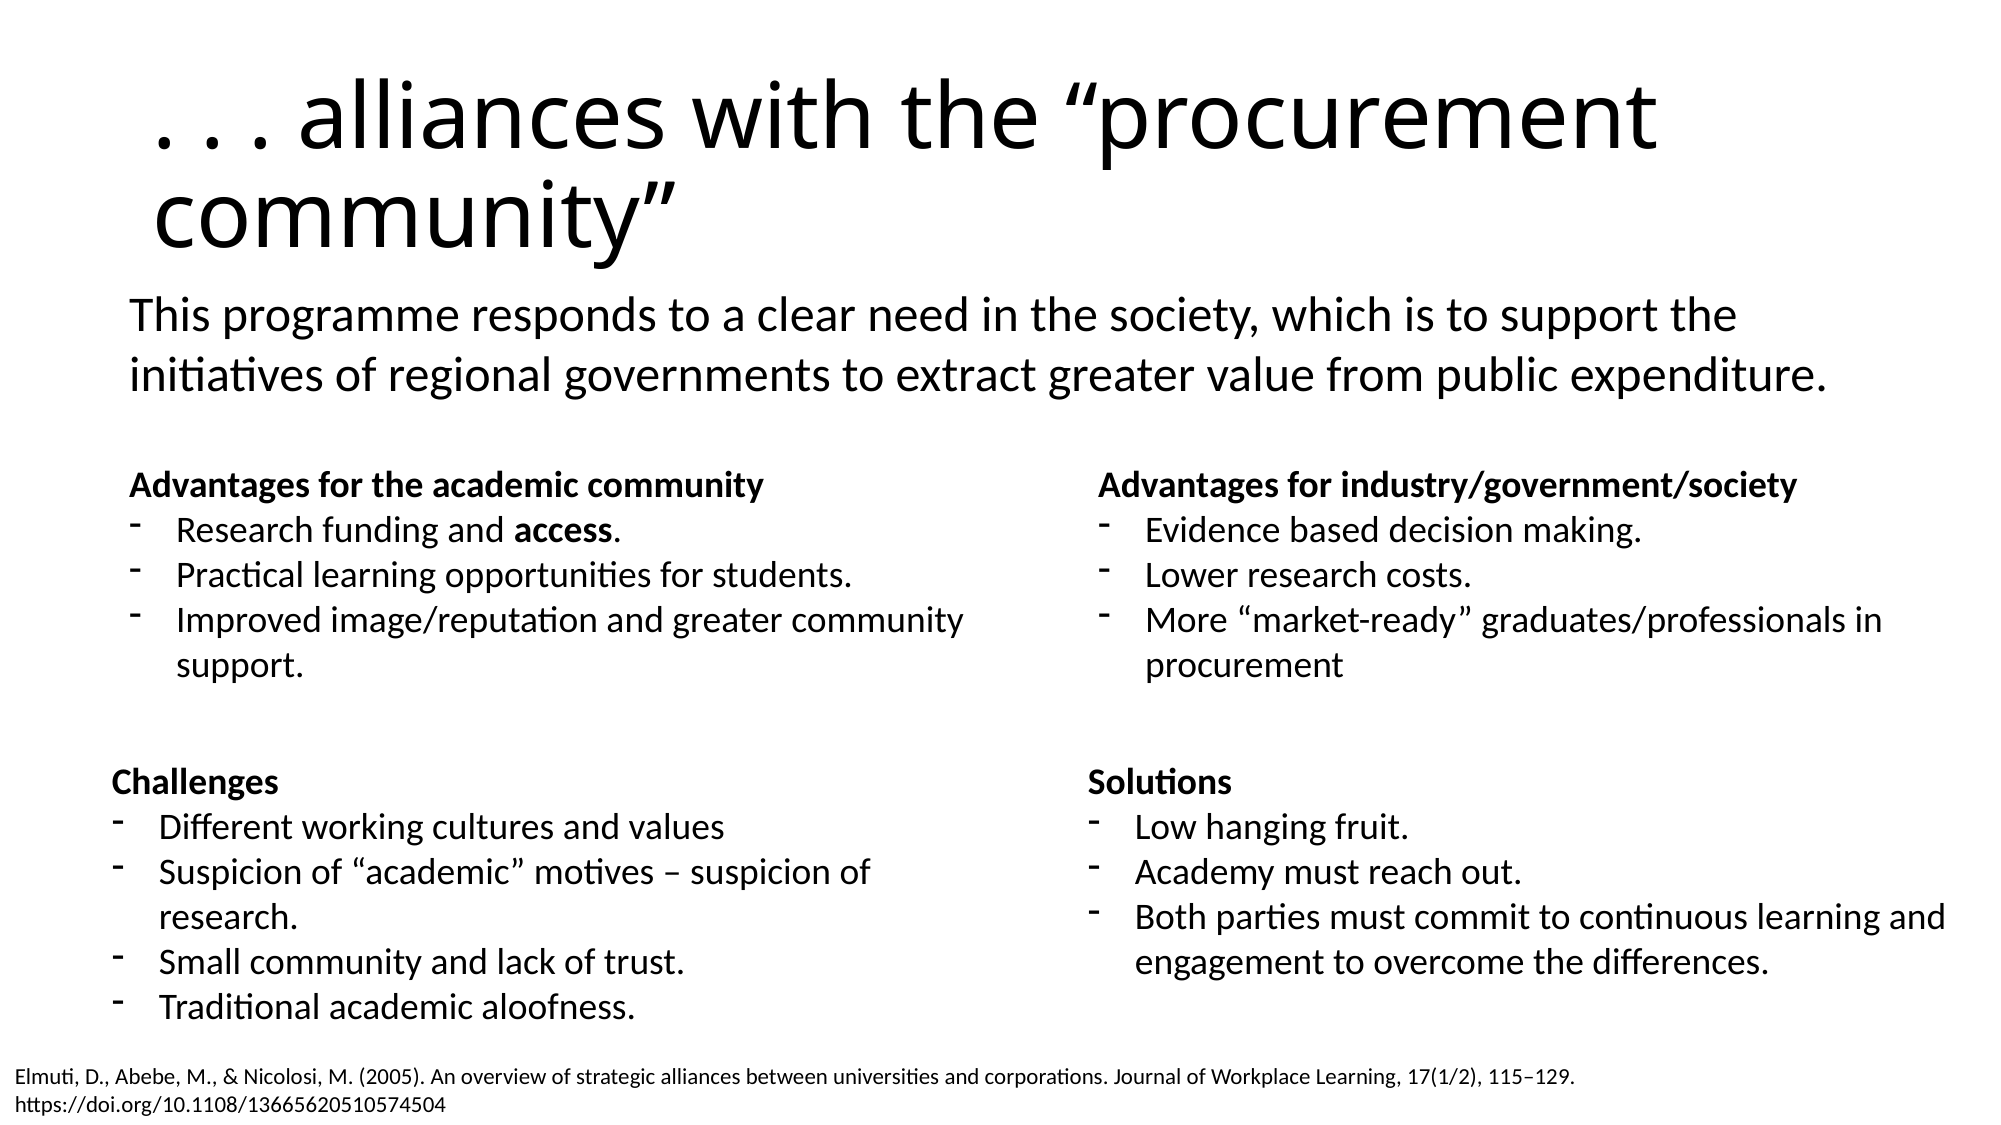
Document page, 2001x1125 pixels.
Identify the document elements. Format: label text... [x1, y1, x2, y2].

text_box This programme responds to a clear need in the society, which is to support the initiatives of regional governments to extract greater value from public expenditure. [114, 274, 1897, 410]
title . . . alliances with the “procurement community” [137, 59, 1863, 274]
text_box Advantages for industry/government/society Evidence based decision making. Lower research costs. More “market-ready” graduates/professionals in procurement [1083, 452, 1984, 693]
text_box Elmuti, D., Abebe, M., & Nicolosi, M. (2005). An overview of strategic alliances between universities and corporations. Journal of Workplace Learning, 17(1/2), 115–129. https://doi.org/10.1108/13665620510574504 [0, 1054, 2000, 1125]
text_box Challenges Different working cultures and values Suspicion of “academic” motives – suspicion of research. Small community and lack of trust. Traditional academic aloofness. [97, 749, 998, 1054]
text_box Solutions Low hanging fruit. Academy must reach out. Both parties must commit to continuous learning and engagement to overcome the differences. [1073, 749, 1973, 990]
text_box Advantages for the academic community Research funding and access. Practical learning opportunities for students. Improved image/reputation and greater community support. [114, 453, 1015, 693]
